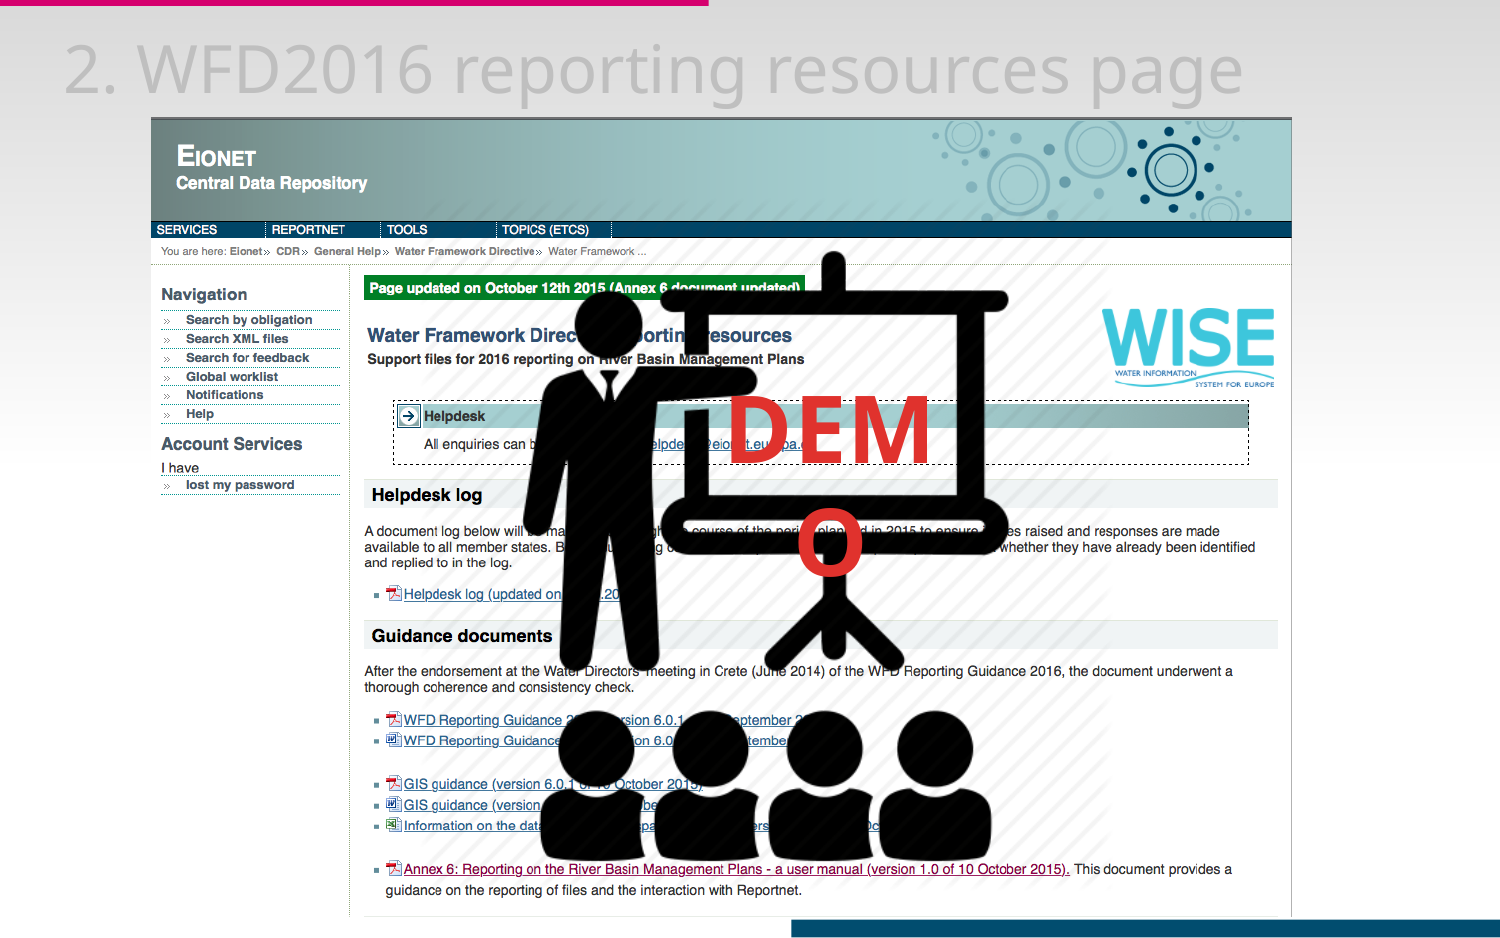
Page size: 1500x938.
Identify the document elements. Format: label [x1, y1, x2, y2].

picture [174, 226, 180, 233]
picture [187, 226, 194, 233]
picture [517, 226, 524, 233]
picture [151, 117, 1292, 221]
text_box [0, 0, 1500, 938]
picture [525, 226, 531, 233]
picture [273, 226, 282, 233]
picture [304, 226, 313, 233]
picture [323, 226, 332, 233]
picture [151, 238, 1292, 918]
